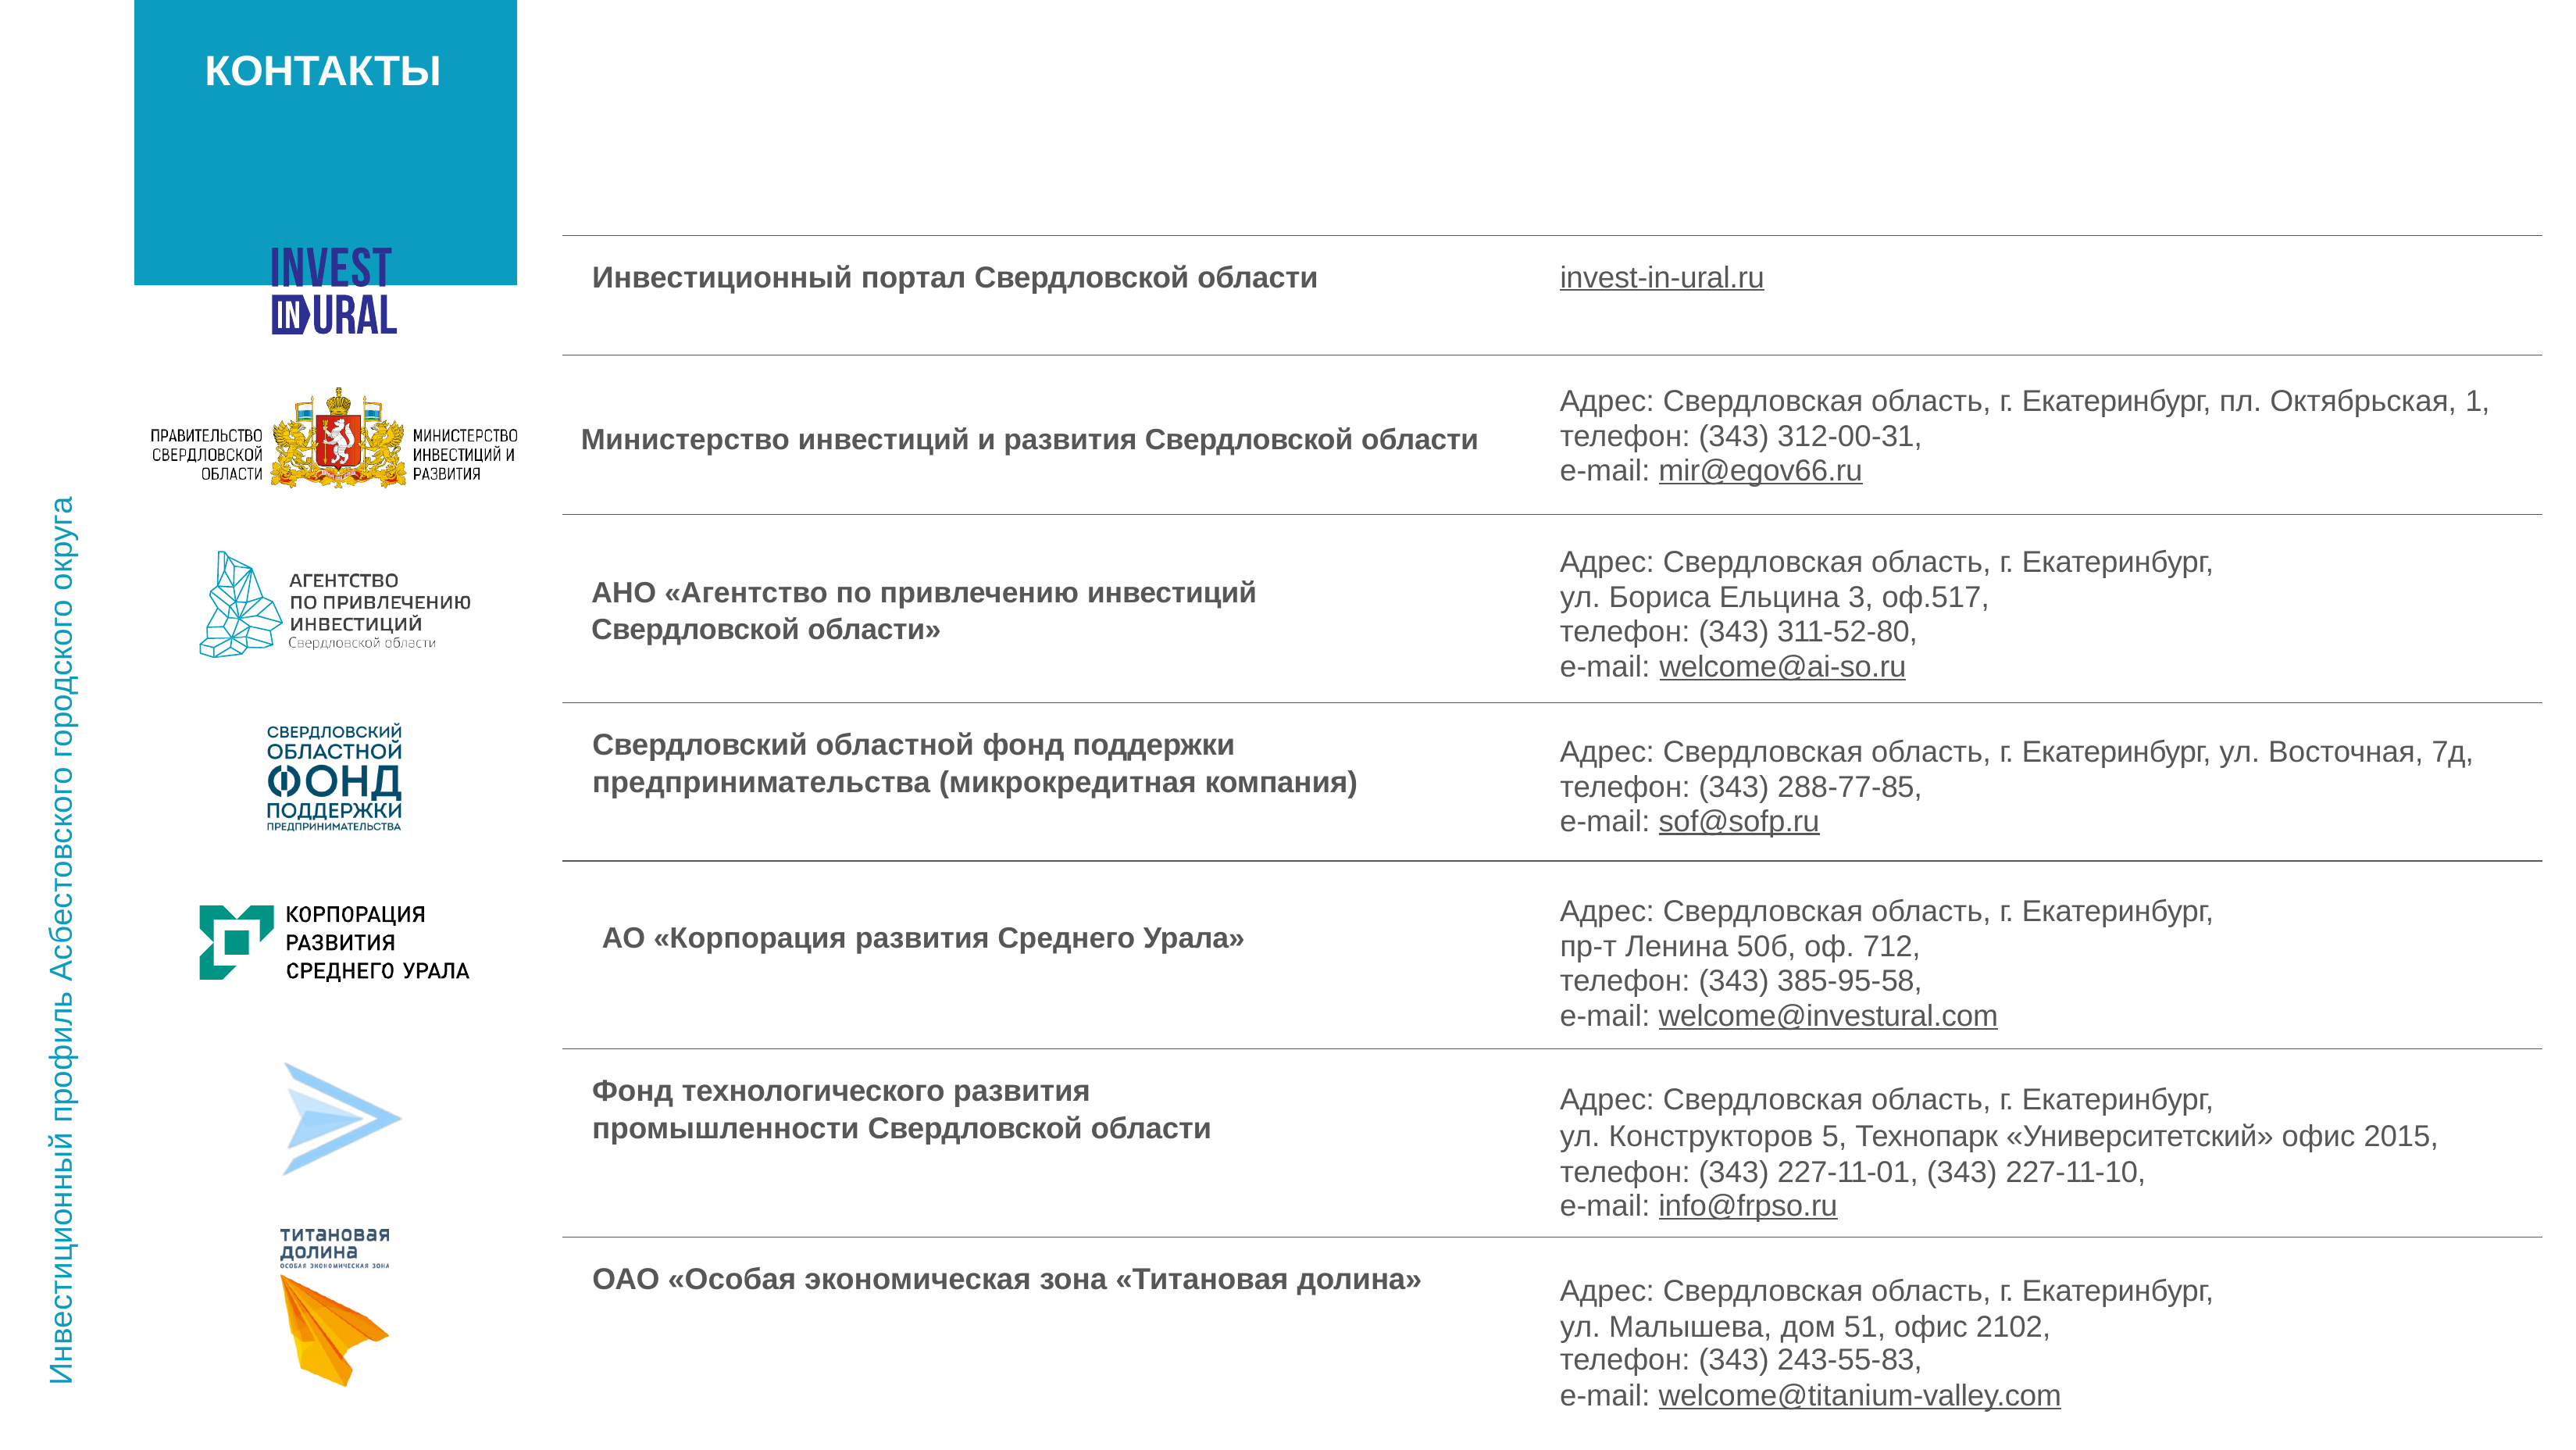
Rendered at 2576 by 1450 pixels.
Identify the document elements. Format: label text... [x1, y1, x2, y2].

text_box [398, 906, 410, 923]
text_box [314, 295, 333, 334]
text_box [341, 934, 352, 951]
picture [152, 429, 262, 480]
text_box [382, 906, 396, 926]
text_box [287, 906, 299, 923]
text_box [326, 934, 337, 951]
text_box Инвестиционный профиль Асбестовского городского округа [41, 355, 79, 1388]
text_box [343, 962, 355, 979]
text_box [314, 906, 326, 923]
text_box [331, 248, 348, 287]
text_box [341, 905, 354, 923]
text_box [336, 295, 355, 334]
text_box [402, 962, 416, 979]
text_box Министерство инвестиций и развития Свердловской области [568, 412, 1856, 462]
text_box [382, 962, 394, 979]
text_box [298, 934, 312, 951]
text_box Свердловский областной фонд поддержки предпринимательства (микрокредитная компания) [590, 723, 1364, 798]
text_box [289, 573, 470, 651]
text_box [455, 962, 470, 979]
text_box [269, 387, 407, 489]
text_box [373, 248, 392, 287]
picture [280, 1229, 389, 1387]
text_box invest-in-ural.ru Адрес: Свердловская область, г. Екатеринбург, пл. Октябрьская, 1, телефон: (343) 312-00-31, е-mail: mir@egov66.ru Адрес: Свердловская область, г. Екатеринбург, ул. Бориса Ельцина 3, оф.517, телефон: (343) 311-52-80, е-mail: welcome@ai-so.ru Адрес: Свердловская область, г. Екатеринбург, ул. Восточная, 7д, телефон: (343) 288-77-85, е-mail: sof@sofp.ru Адрес: Свердловская область, г. Екатеринбург, пр-т Ленина 50б, оф. 712, телефон: (343) 385-95-58, е-mail: welcome@investural.com Адрес: Свердловская область, г. Екатеринбург, ул. Конструкторов 5, Технопарк «Университетский» офис 2015, телефон: (343) 227-11-01, (343) 227-11-10, е-mail: info@frpso.ru Адрес: Свердловская область, г. Екатеринбург, ул. Малышева, дом 51, офис 2102, телефон: (343) 243-55-83, е-mail: welcome@titanium-valley.com [1558, 1059, 2503, 1234]
text_box [416, 962, 429, 979]
text_box [327, 906, 339, 923]
picture [202, 713, 467, 841]
title КОНТАКТЫ [134, 0, 518, 286]
text_box [382, 934, 394, 951]
text_box [199, 905, 274, 980]
text_box Инвестиционный портал Свердловской области [590, 255, 1326, 294]
text_box invest-in-ural.ru Адрес: Свердловская область, г. Екатеринбург, пл. Октябрьская, 1, телефон: (343) 312-00-31, е-mail: mir@egov66.ru Адрес: Свердловская область, г. Екатеринбург, ул. Бориса Ельцина 3, оф.517, телефон: (343) 311-52-80, е-mail: welcome@ai-so.ru Адрес: Свердловская область, г. Екатеринбург, ул. Восточная, 7д, телефон: (343) 288-77-85, е-mail: sof@sofp.ru Адрес: Свердловская область, г. Екатеринбург, пр-т Ленина 50б, оф. 712, телефон: (343) 385-95-58, е-mail: welcome@investural.com Адрес: Свердловская область, г. Екатеринбург, ул. Конструкторов 5, Технопарк «Университетский» офис 2015, телефон: (343) 227-11-01, (343) 227-11-10, е-mail: info@frpso.ru Адрес: Свердловская область, г. Екатеринбург, ул. Малышева, дом 51, офис 2102, телефон: (343) 243-55-83, е-mail: welcome@titanium-valley.com [1558, 712, 2503, 858]
text_box [287, 962, 298, 979]
text_box [351, 247, 370, 288]
text_box [284, 248, 303, 287]
text_box [371, 962, 381, 979]
text_box invest-in-ural.ru Адрес: Свердловская область, г. Екатеринбург, пл. Октябрьская, 1, телефон: (343) 312-00-31, е-mail: mir@egov66.ru Адрес: Свердловская область, г. Екатеринбург, ул. Бориса Ельцина 3, оф.517, телефон: (343) 311-52-80, е-mail: welcome@ai-so.ru Адрес: Свердловская область, г. Екатеринбург, ул. Восточная, 7д, телефон: (343) 288-77-85, е-mail: sof@sofp.ru Адрес: Свердловская область, г. Екатеринбург, пр-т Ленина 50б, оф. 712, телефон: (343) 385-95-58, е-mail: welcome@investural.com Адрес: Свердловская область, г. Екатеринбург, ул. Конструкторов 5, Технопарк «Университетский» офис 2015, телефон: (343) 227-11-01, (343) 227-11-10, е-mail: info@frpso.ru Адрес: Свердловская область, г. Екатеринбург, ул. Малышева, дом 51, офис 2102, телефон: (343) 243-55-83, е-mail: welcome@titanium-valley.com [1558, 365, 2503, 512]
text_box [367, 906, 381, 923]
text_box [301, 962, 312, 979]
text_box [412, 906, 424, 923]
text_box [356, 295, 379, 334]
text_box АНО «Агентство по привлечению инвестиций Свердловской области» [578, 566, 1380, 652]
text_box [358, 962, 369, 979]
text_box [299, 905, 311, 923]
text_box [427, 962, 455, 979]
text_box [306, 248, 328, 287]
text_box [380, 295, 398, 334]
text_box [355, 934, 366, 951]
text_box [315, 962, 341, 982]
text_box [272, 295, 311, 335]
text_box [368, 934, 380, 951]
text_box АО «Корпорация развития Среднего Урала» [588, 912, 1326, 960]
text_box [312, 934, 323, 951]
text_box invest-in-ural.ru Адрес: Свердловская область, г. Екатеринбург, пл. Октябрьская, 1, телефон: (343) 312-00-31, е-mail: mir@egov66.ru Адрес: Свердловская область, г. Екатеринбург, ул. Бориса Ельцина 3, оф.517, телефон: (343) 311-52-80, е-mail: welcome@ai-so.ru Адрес: Свердловская область, г. Екатеринбург, ул. Восточная, 7д, телефон: (343) 288-77-85, е-mail: sof@sofp.ru Адрес: Свердловская область, г. Екатеринбург, пр-т Ленина 50б, оф. 712, телефон: (343) 385-95-58, е-mail: welcome@investural.com Адрес: Свердловская область, г. Екатеринбург, ул. Конструкторов 5, Технопарк «Университетский» офис 2015, телефон: (343) 227-11-01, (343) 227-11-10, е-mail: info@frpso.ru Адрес: Свердловская область, г. Екатеринбург, ул. Малышева, дом 51, офис 2102, телефон: (343) 243-55-83, е-mail: welcome@titanium-valley.com [1558, 870, 2503, 1046]
text_box invest-in-ural.ru Адрес: Свердловская область, г. Екатеринбург, пл. Октябрьская, 1, телефон: (343) 312-00-31, е-mail: mir@egov66.ru Адрес: Свердловская область, г. Екатеринбург, ул. Бориса Ельцина 3, оф.517, телефон: (343) 311-52-80, е-mail: welcome@ai-so.ru Адрес: Свердловская область, г. Екатеринбург, ул. Восточная, 7д, телефон: (343) 288-77-85, е-mail: sof@sofp.ru Адрес: Свердловская область, г. Екатеринбург, пр-т Ленина 50б, оф. 712, телефон: (343) 385-95-58, е-mail: welcome@investural.com Адрес: Свердловская область, г. Екатеринбург, ул. Конструкторов 5, Технопарк «Университетский» офис 2015, телефон: (343) 227-11-01, (343) 227-11-10, е-mail: info@frpso.ru Адрес: Свердловская область, г. Екатеринбург, ул. Малышева, дом 51, офис 2102, телефон: (343) 243-55-83, е-mail: welcome@titanium-valley.com [1558, 1247, 2503, 1412]
text_box invest-in-ural.ru Адрес: Свердловская область, г. Екатеринбург, пл. Октябрьская, 1, телефон: (343) 312-00-31, е-mail: mir@egov66.ru Адрес: Свердловская область, г. Екатеринбург, ул. Бориса Ельцина 3, оф.517, телефон: (343) 311-52-80, е-mail: welcome@ai-so.ru Адрес: Свердловская область, г. Екатеринбург, ул. Восточная, 7д, телефон: (343) 288-77-85, е-mail: sof@sofp.ru Адрес: Свердловская область, г. Екатеринбург, пр-т Ленина 50б, оф. 712, телефон: (343) 385-95-58, е-mail: welcome@investural.com Адрес: Свердловская область, г. Екатеринбург, ул. Конструкторов 5, Технопарк «Университетский» офис 2015, телефон: (343) 227-11-01, (343) 227-11-10, е-mail: info@frpso.ru Адрес: Свердловская область, г. Екатеринбург, ул. Малышева, дом 51, офис 2102, телефон: (343) 243-55-83, е-mail: welcome@titanium-valley.com [1558, 255, 2503, 352]
text_box [356, 906, 368, 923]
text_box [272, 248, 279, 287]
text_box invest-in-ural.ru Адрес: Свердловская область, г. Екатеринбург, пл. Октябрьская, 1, телефон: (343) 312-00-31, е-mail: mir@egov66.ru Адрес: Свердловская область, г. Екатеринбург, ул. Бориса Ельцина 3, оф.517, телефон: (343) 311-52-80, е-mail: welcome@ai-so.ru Адрес: Свердловская область, г. Екатеринбург, ул. Восточная, 7д, телефон: (343) 288-77-85, е-mail: sof@sofp.ru Адрес: Свердловская область, г. Екатеринбург, пр-т Ленина 50б, оф. 712, телефон: (343) 385-95-58, е-mail: welcome@investural.com Адрес: Свердловская область, г. Екатеринбург, ул. Конструкторов 5, Технопарк «Университетский» офис 2015, телефон: (343) 227-11-01, (343) 227-11-10, е-mail: info@frpso.ru Адрес: Свердловская область, г. Екатеринбург, ул. Малышева, дом 51, офис 2102, телефон: (343) 243-55-83, е-mail: welcome@titanium-valley.com [1558, 524, 2503, 700]
picture [414, 429, 517, 480]
text_box Фонд технологического развития промышленности Свердловской области [590, 1069, 1219, 1145]
picture [267, 1062, 402, 1176]
text_box [199, 551, 284, 659]
text_box [287, 934, 298, 951]
text_box ОАО «Особая экономическая зона «Титановая долина» [590, 1257, 1428, 1296]
